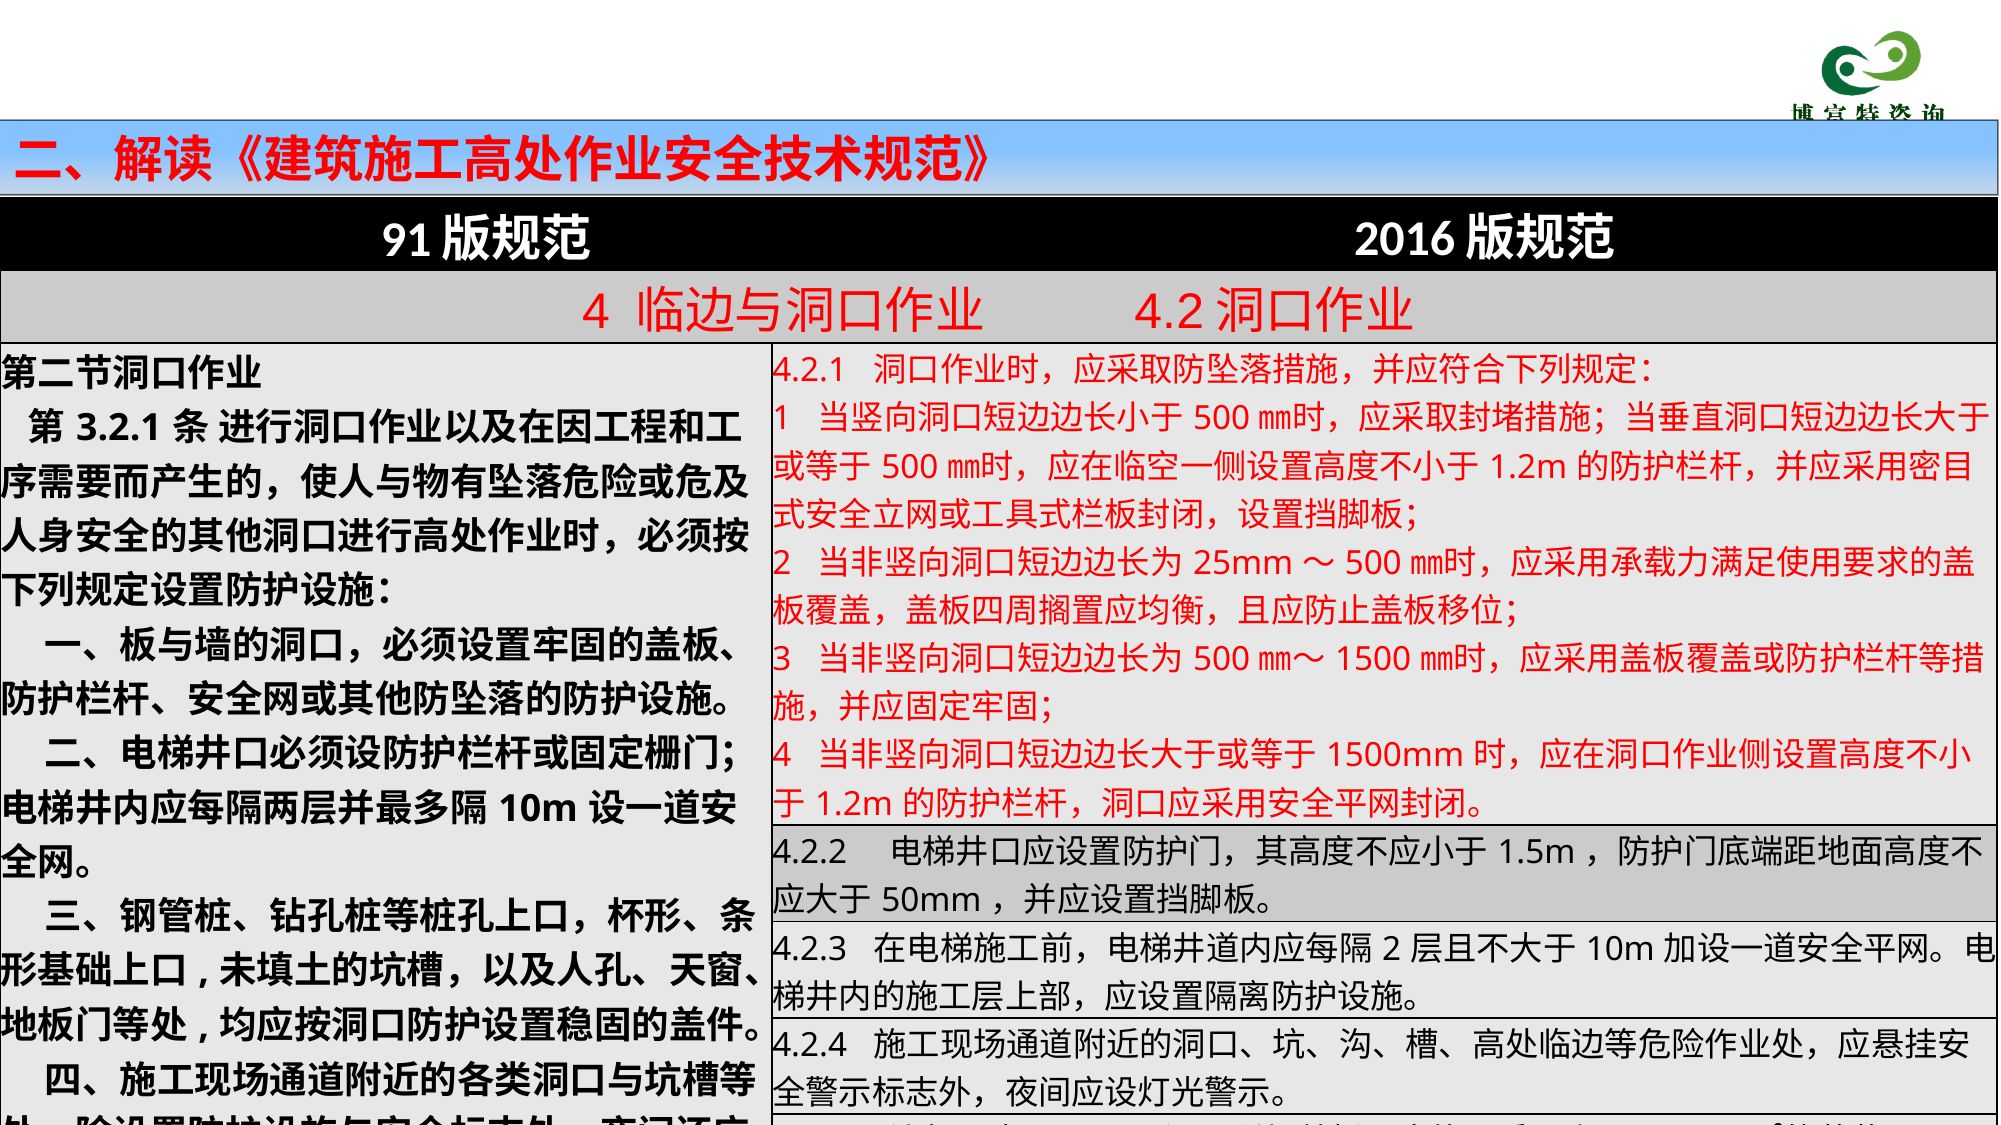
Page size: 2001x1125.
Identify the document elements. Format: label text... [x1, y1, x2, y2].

table_cell 第二节洞口作业 第3.2.1条 进行洞口作业以及在因工程和工序需要而产生的，使人与物有坠落危险或危及人身安全的其他洞口进行高处作业时，必须按下列规定设置防护设施： 一、板与墙的洞口，必须设置牢固的盖板、防护栏杆、安全网或其他防坠落的防护设施。 二、电梯井口必须设防护栏杆或固定栅门；电梯井内应每隔两层并最多隔10m设一道安全网。 三、钢管桩、钻孔桩等桩孔上口，杯形、条形基础上口,未填土的坑槽，以及人孔、天窗、地板门等处,均应按洞口防护设置稳固的盖件。 四、施工现场通道附近的各类洞口与坑槽等处，除设置防护设施与安全标志外，夜间还应设红灯示警。 [1, 344, 771, 1125]
table_header 91版规范 [1, 199, 971, 270]
text_box 二、解读《建筑施工高处作业安全技术规范》 [0, 120, 1998, 195]
picture [1772, 30, 1969, 120]
table_header 2016版规范 [973, 199, 1996, 270]
table_cell 4.2.1 洞口作业时，应采取防坠落措施，并应符合下列规定： 1 当竖向洞口短边边长小于500㎜时，应采取封堵措施；当垂直洞口短边边长大于或等于500㎜时，应在临空一侧设置高度不小于1.2m的防护栏杆，并应采用密目式安全立网或工具式栏板封闭，设置挡脚板； 2 当非竖向洞口短边边长为25mm～500㎜时，应采用承载力满足使用要求的盖板覆盖，盖板四周搁置应均衡，且应防止盖板移位； 3 当非竖向洞口短边边长为500㎜～1500㎜时，应采用盖板覆盖或防护栏杆等措施，并应固定牢固； 4 当非竖向洞口短边边长大于或等于1500mm时，应在洞口作业侧设置高度不小于1.2m的防护栏杆，洞口应采用安全平网封闭。 [773, 344, 1996, 824]
table_cell 4.2.2 电梯井口应设置防护门，其高度不应小于1.5m，防护门底端距地面高度不应大于50mm，并应设置挡脚板。 [773, 826, 1996, 921]
table_cell 4 临边与洞口作业 4.2洞口作业 [1, 271, 1996, 342]
table_cell 4.2.4 施工现场通道附近的洞口、坑、沟、槽、高处临边等危险作业处，应悬挂安全警示标志外，夜间应设灯光警示。 [773, 1019, 1996, 1113]
table_cell 4.2.3 在电梯施工前，电梯井道内应每隔2层且不大于10m加设一道安全平网。电梯井内的施工层上部，应设置隔离防护设施。 [773, 922, 1996, 1017]
table_cell 4.2.5 边长不大于500㎜洞口所加盖板，应能承受不小于1.1kN/㎡的荷载。 [773, 1115, 1996, 1125]
